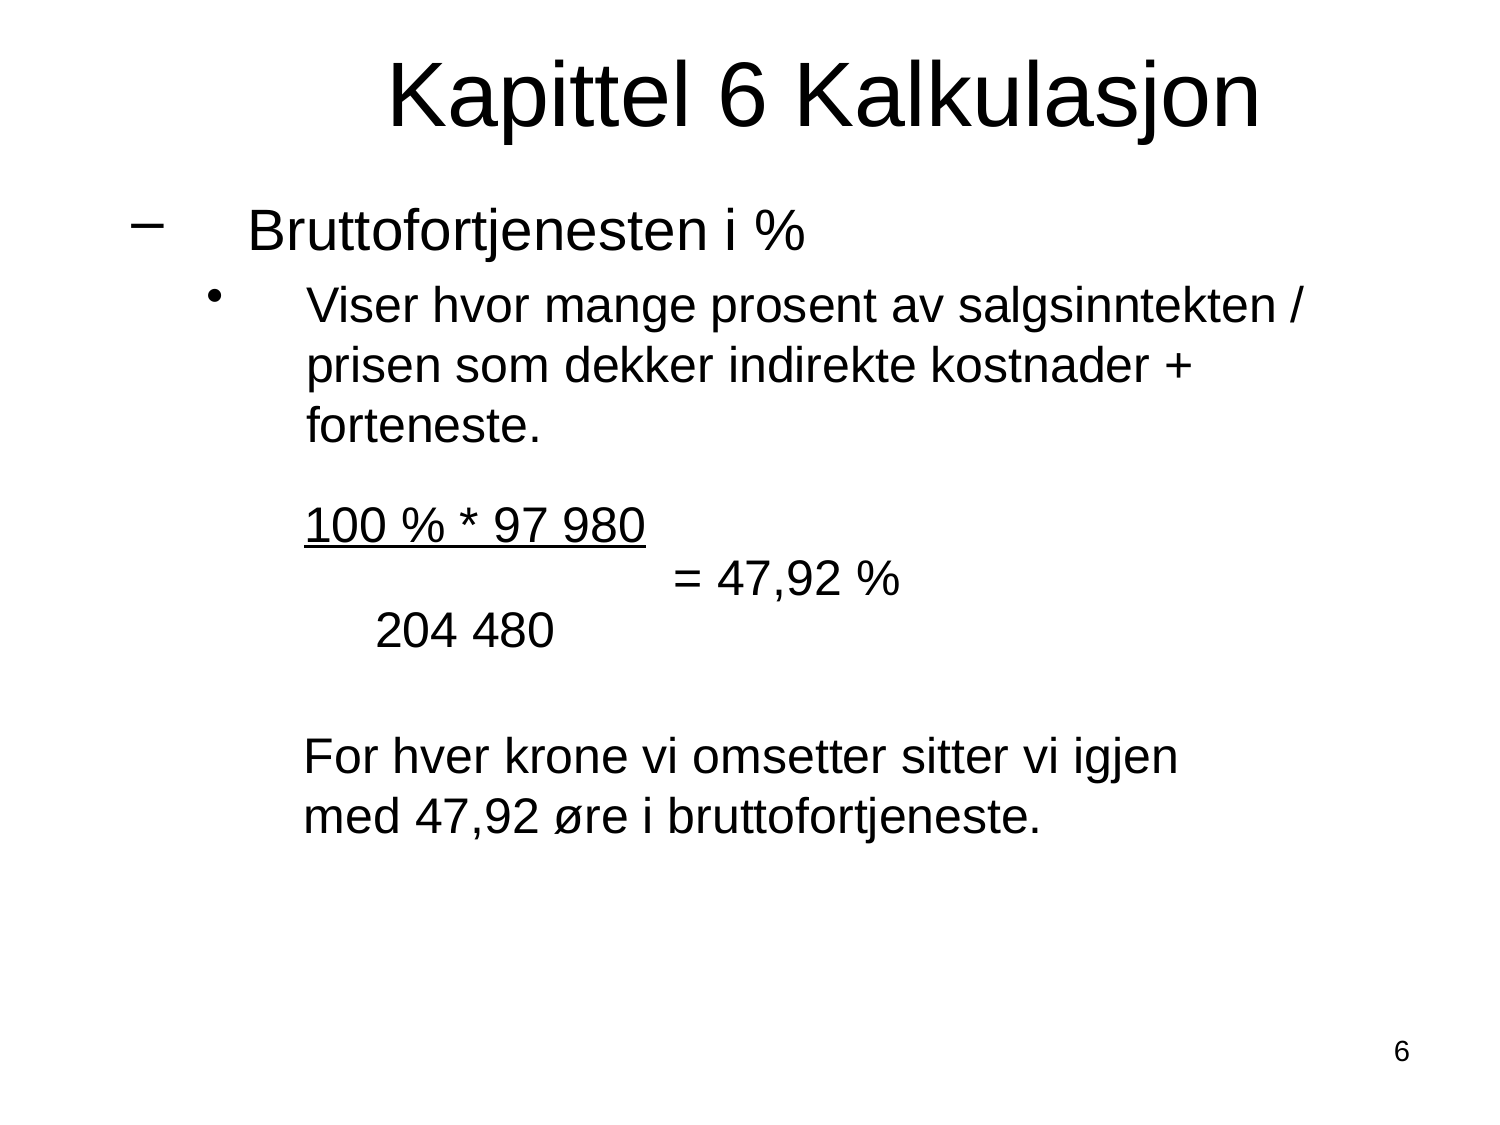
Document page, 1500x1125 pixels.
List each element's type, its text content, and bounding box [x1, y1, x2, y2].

title Kapittel 6 Kalkulasjon [150, 31, 1500, 149]
list Bruttofortjenesten i % Viser hvor mange prosent av salgsinntekten / prisen som dekker indirekte kostnader + forteneste. [41, 184, 1350, 1083]
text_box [288, 484, 987, 756]
text_box For hver krone vi omsetter sitter vi igjen med 47,92 øre i bruttofortjeneste. [289, 716, 1211, 851]
slide_number 6 [1074, 1024, 1425, 1103]
